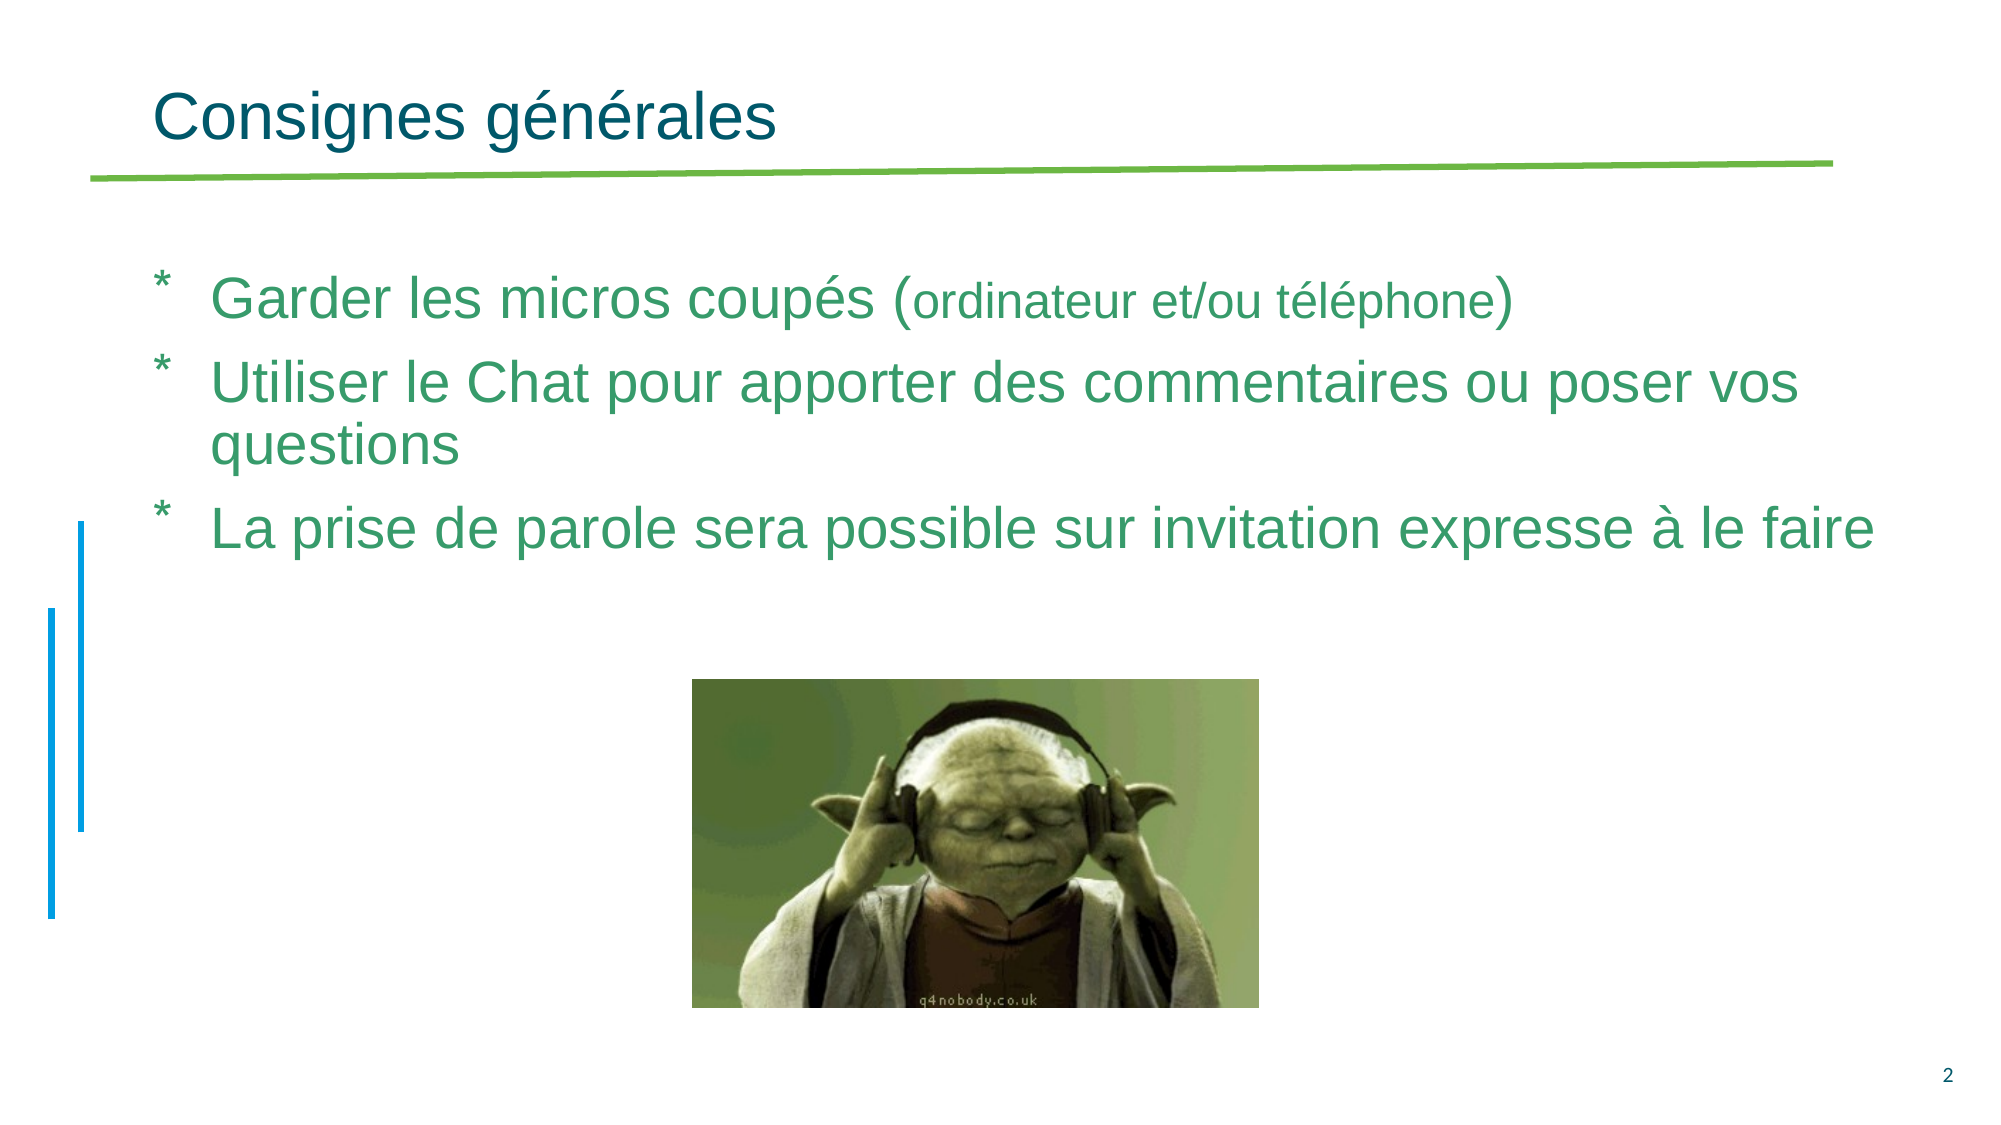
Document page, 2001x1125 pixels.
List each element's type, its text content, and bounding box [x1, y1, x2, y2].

title Consignes générales [137, 71, 1834, 164]
picture [692, 679, 1259, 1008]
slide_number 2 [1859, 1048, 1969, 1100]
list Garder les micros coupés (ordinateur et/ou téléphone) Utiliser le Chat pour apporter des commentaires ou poser vos questions La prise de parole sera possible sur invitation expresse à le faire [137, 260, 1934, 1049]
